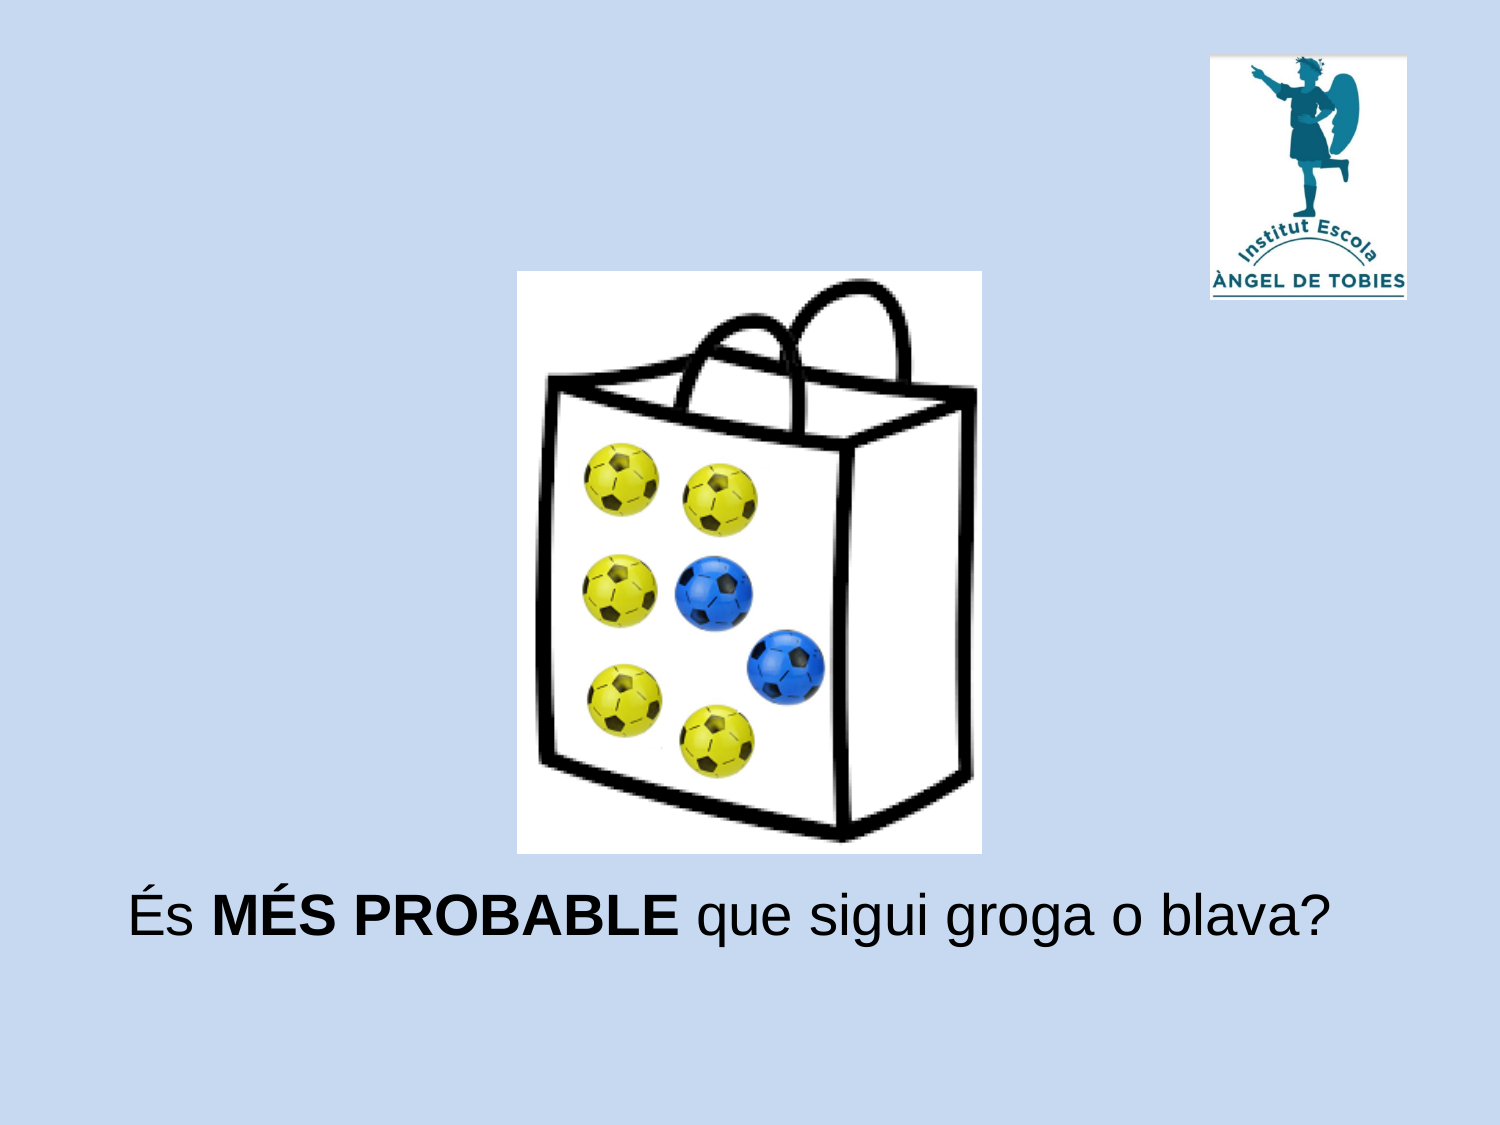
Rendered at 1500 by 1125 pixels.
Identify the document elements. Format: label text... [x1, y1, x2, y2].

subtitle És MÉS PROBABLE que sigui groga o blava? [112, 869, 1376, 1071]
picture [1210, 54, 1407, 300]
picture [517, 271, 983, 854]
